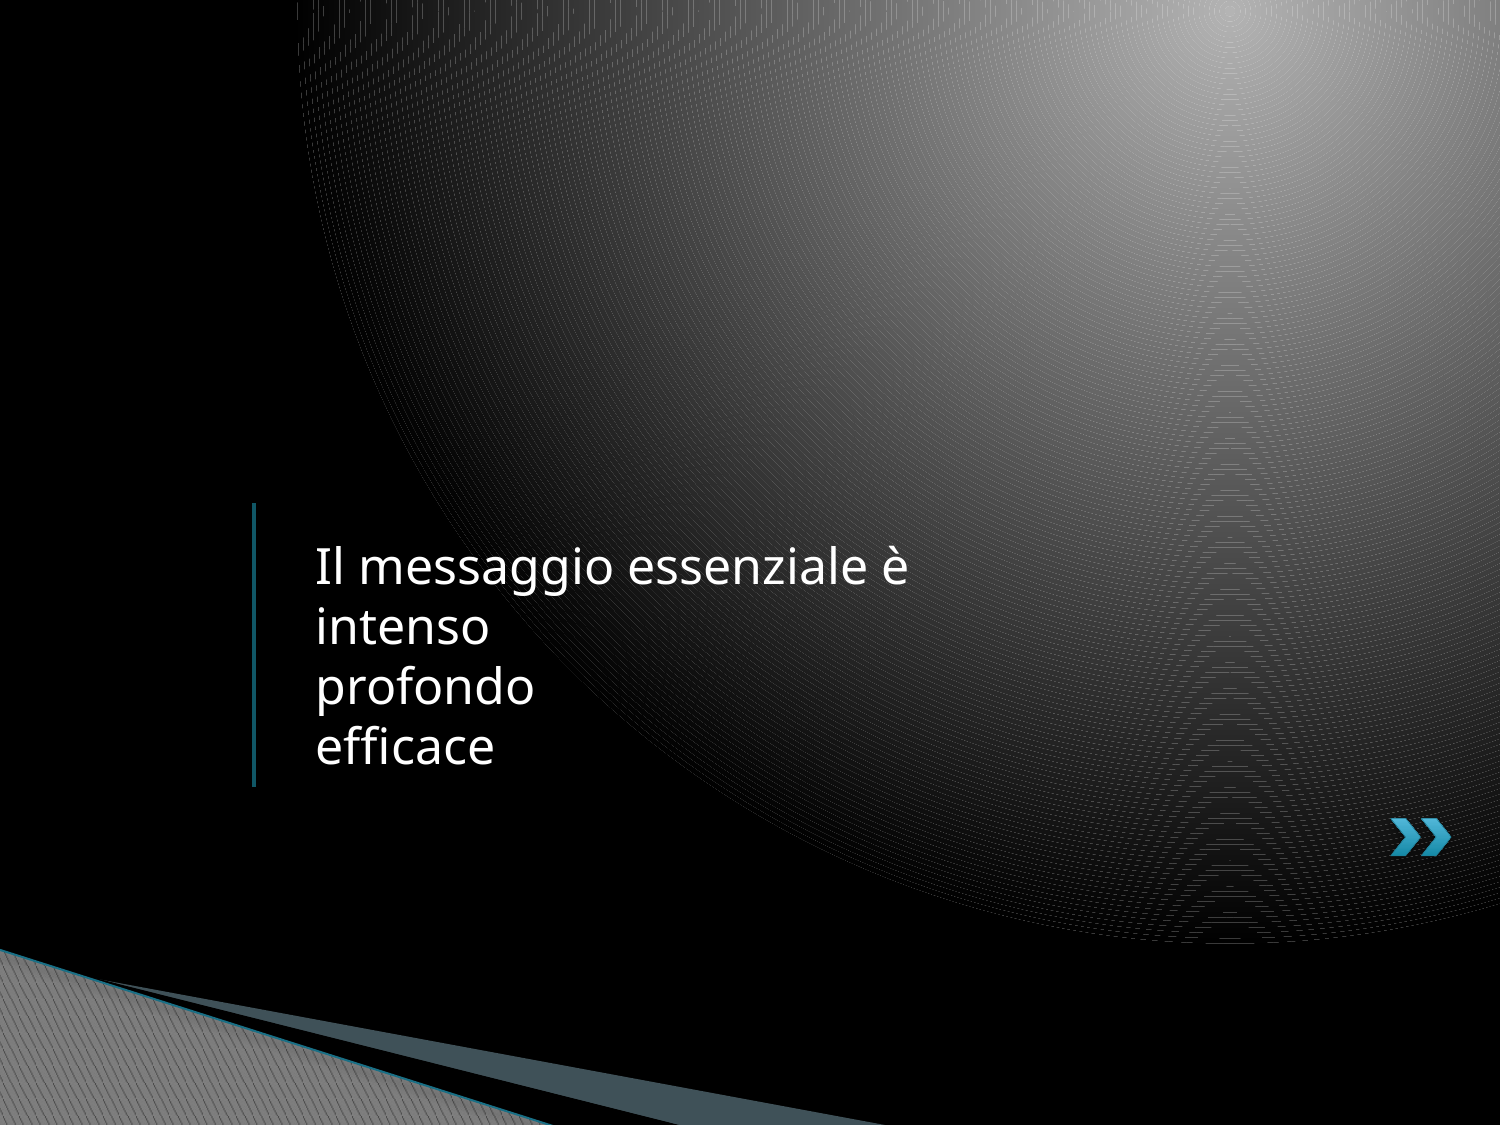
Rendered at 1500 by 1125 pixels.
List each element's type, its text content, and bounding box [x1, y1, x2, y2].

picture [0, 952, 543, 1125]
title Il messaggio essenziale è intenso profondo efficace [301, 527, 1500, 613]
